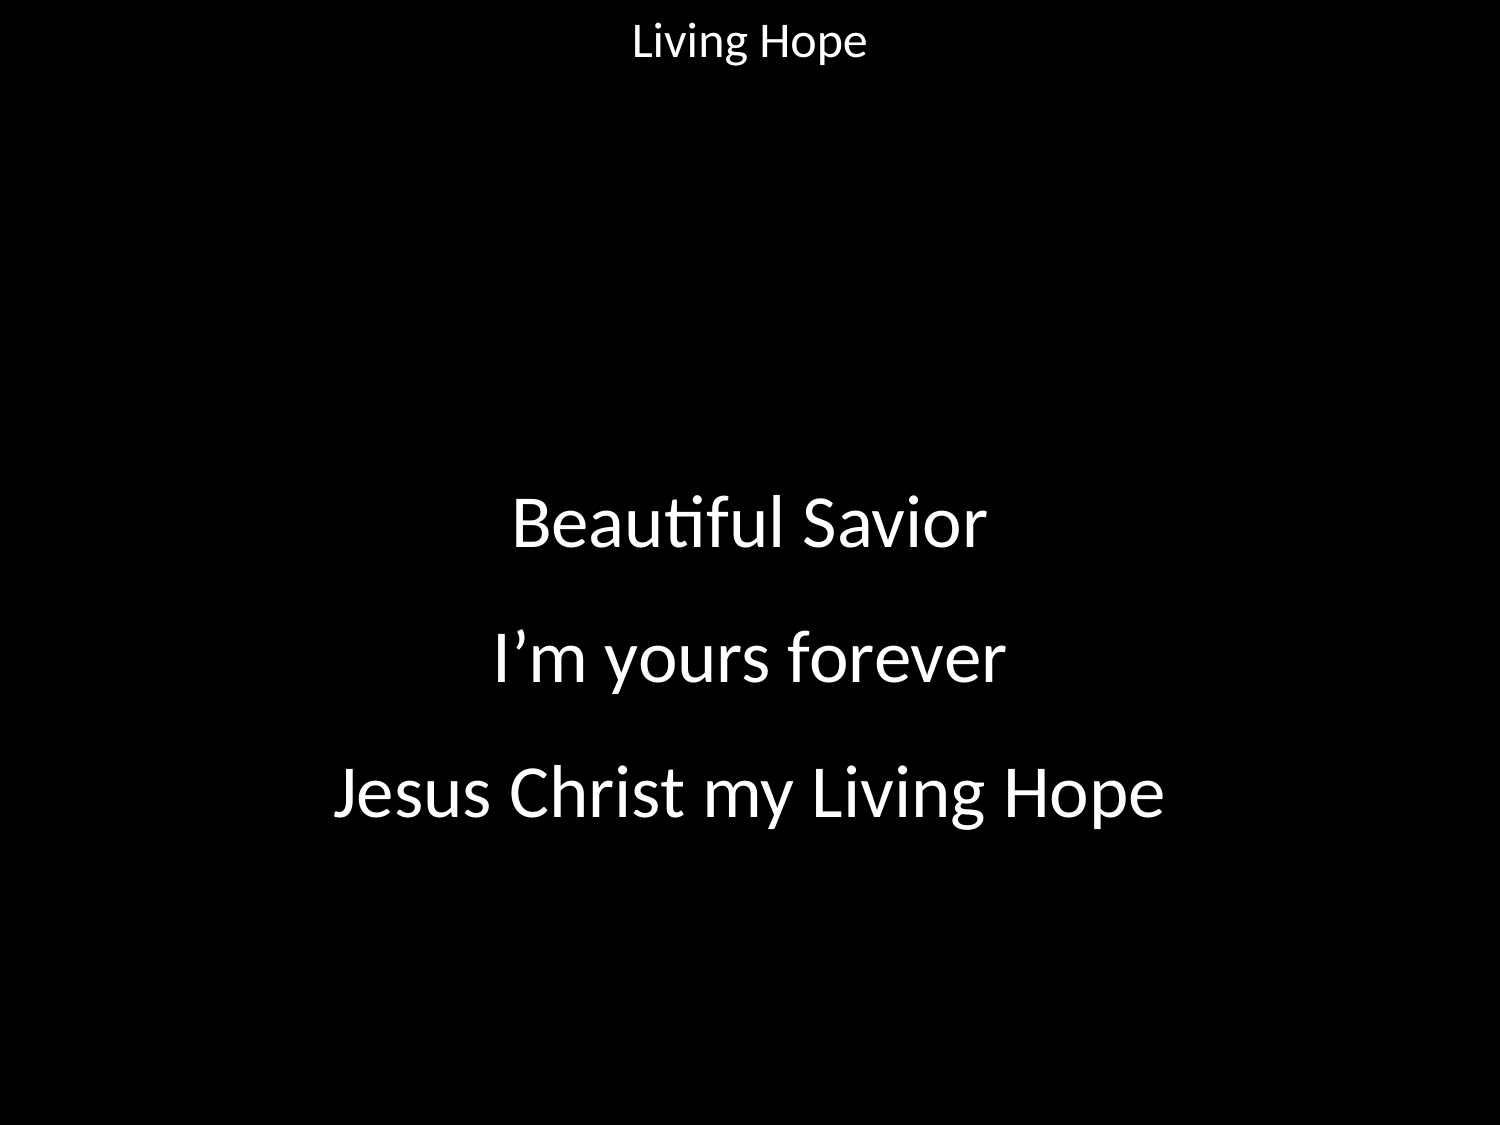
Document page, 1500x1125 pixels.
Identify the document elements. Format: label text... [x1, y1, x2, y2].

list Living Hope [0, 0, 1500, 75]
list Beautiful Savior I’m yours forever Jesus Christ my Living Hope [0, 149, 1500, 1110]
